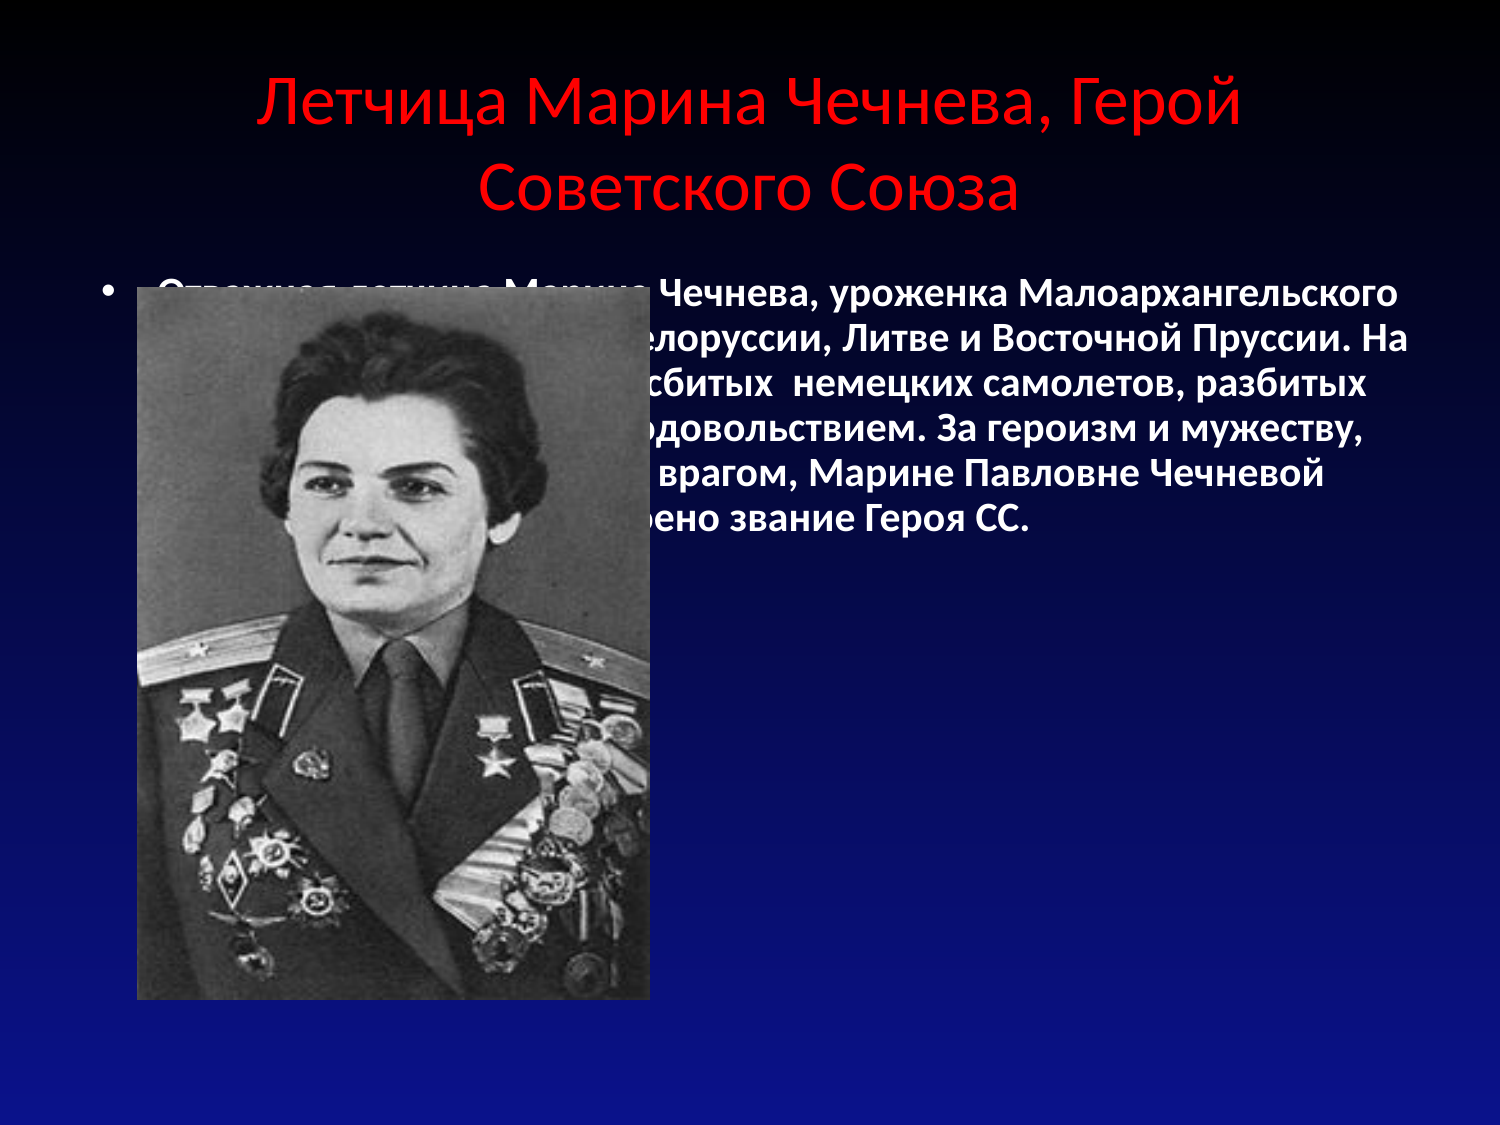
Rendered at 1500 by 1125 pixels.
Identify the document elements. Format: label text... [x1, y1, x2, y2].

list Отважная летчица Марина Чечнева, уроженка Малоархангельского района, громила врага в Белоруссии, Литве и Восточной Пруссии. На ее боевом счету десятки сбитых немецких самолетов, разбитых поездов с техникой и продовольствием. За героизм и мужеству, проявленные в битве с врагом, Марине Павловне Чечневой присвоено звание Героя СС. [75, 262, 1425, 1005]
title Летчица Марина Чечнева, Герой Советского Союза [75, 45, 1425, 233]
picture [137, 287, 651, 1001]
